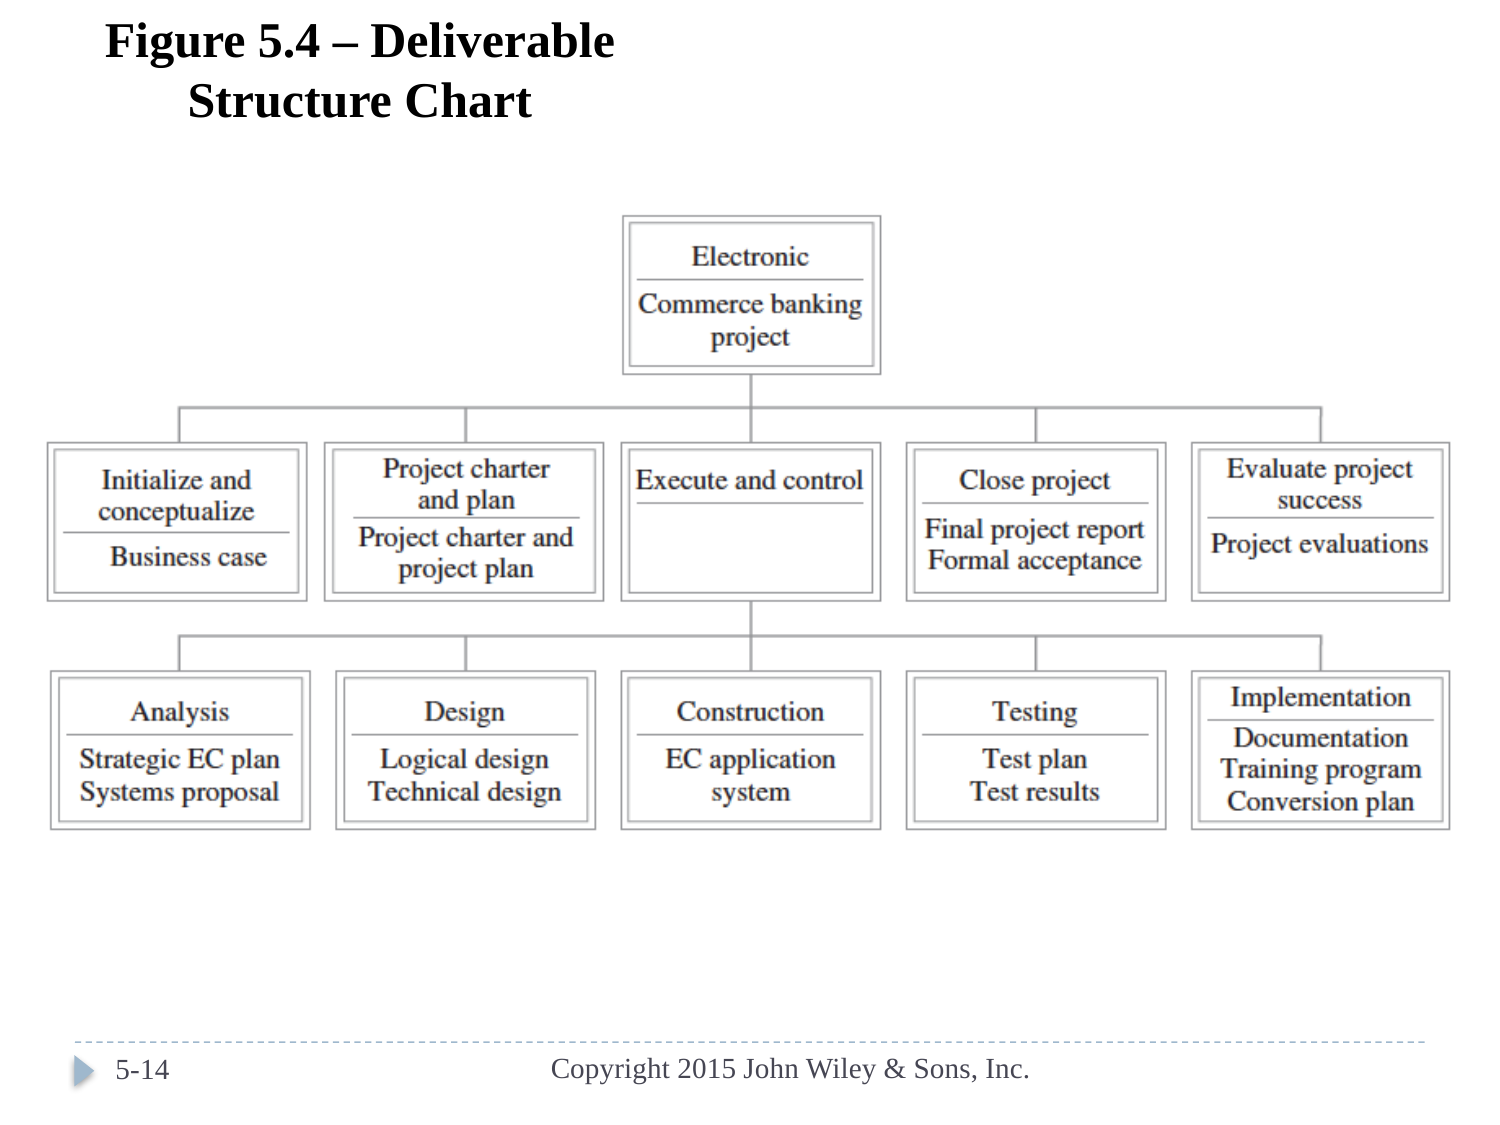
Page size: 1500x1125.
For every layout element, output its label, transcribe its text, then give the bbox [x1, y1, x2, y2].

slide_number 5-14 [100, 1042, 426, 1103]
text_box Figure 5.4 – Deliverable Structure Chart [0, 0, 721, 135]
footer Copyright 2015 John Wiley & Sons, Inc. [475, 1042, 1046, 1103]
picture [8, 191, 1476, 851]
